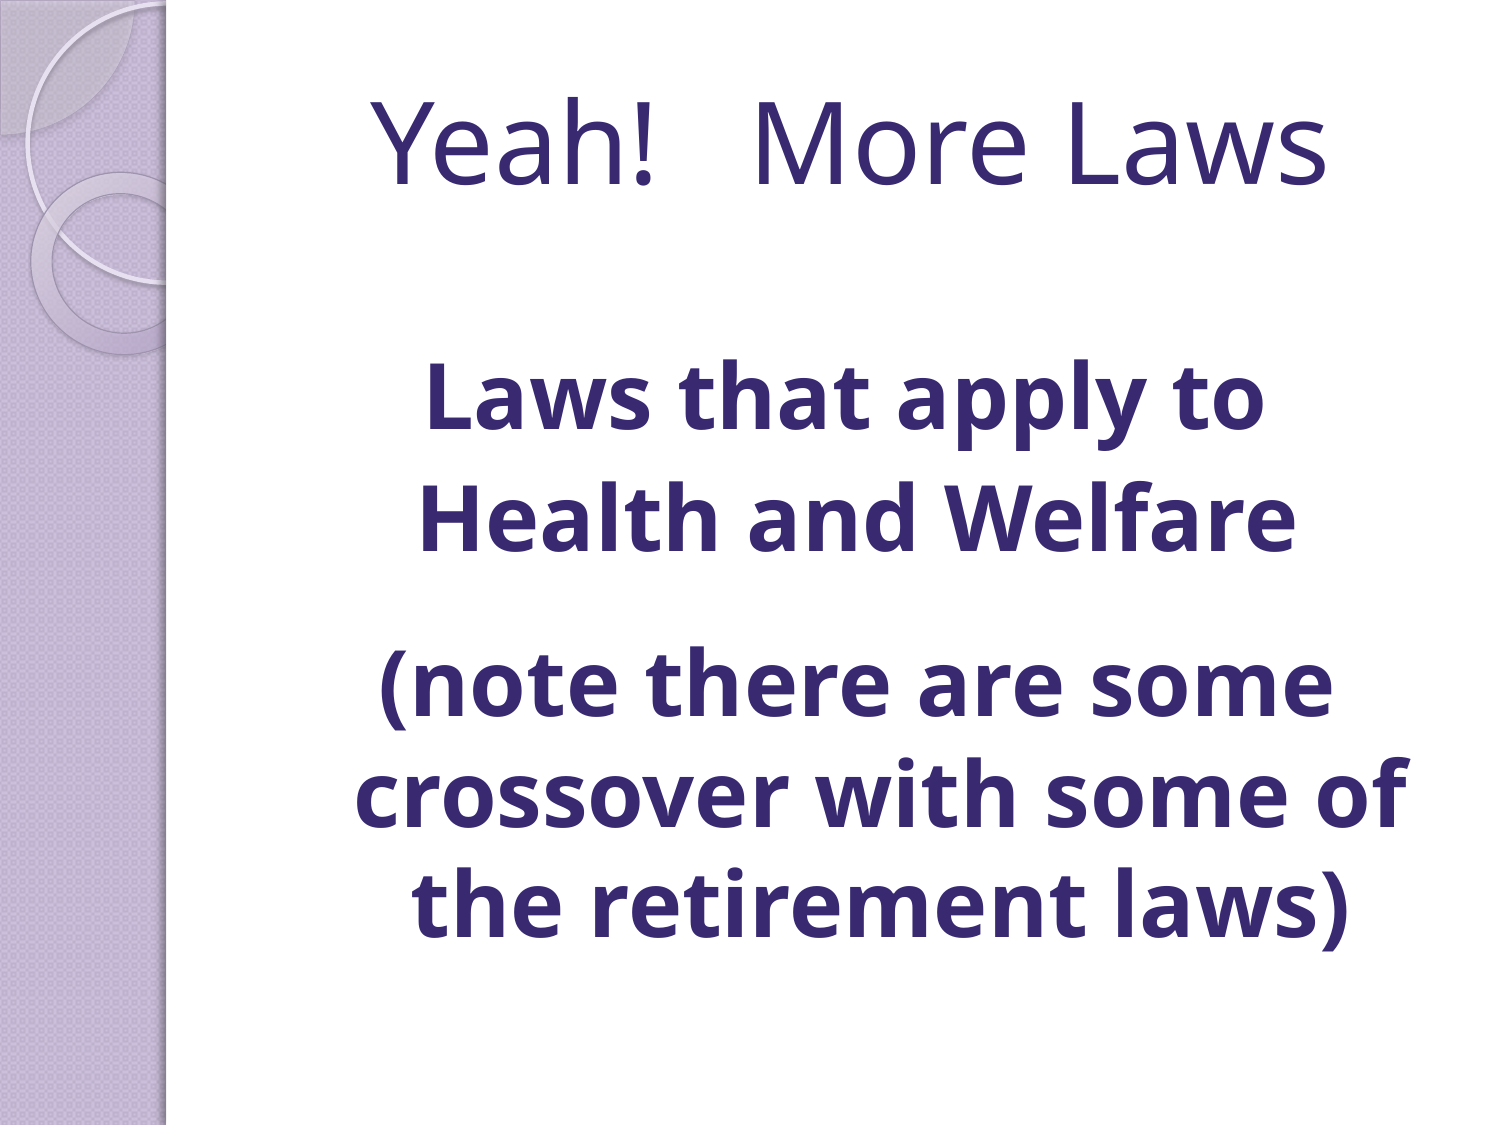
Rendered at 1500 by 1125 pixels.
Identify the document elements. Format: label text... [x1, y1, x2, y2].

title Yeah! More Laws [235, 45, 1466, 233]
list Laws that apply to Health and Welfare (note there are some crossover with some of the retirement laws) [235, 237, 1466, 1025]
